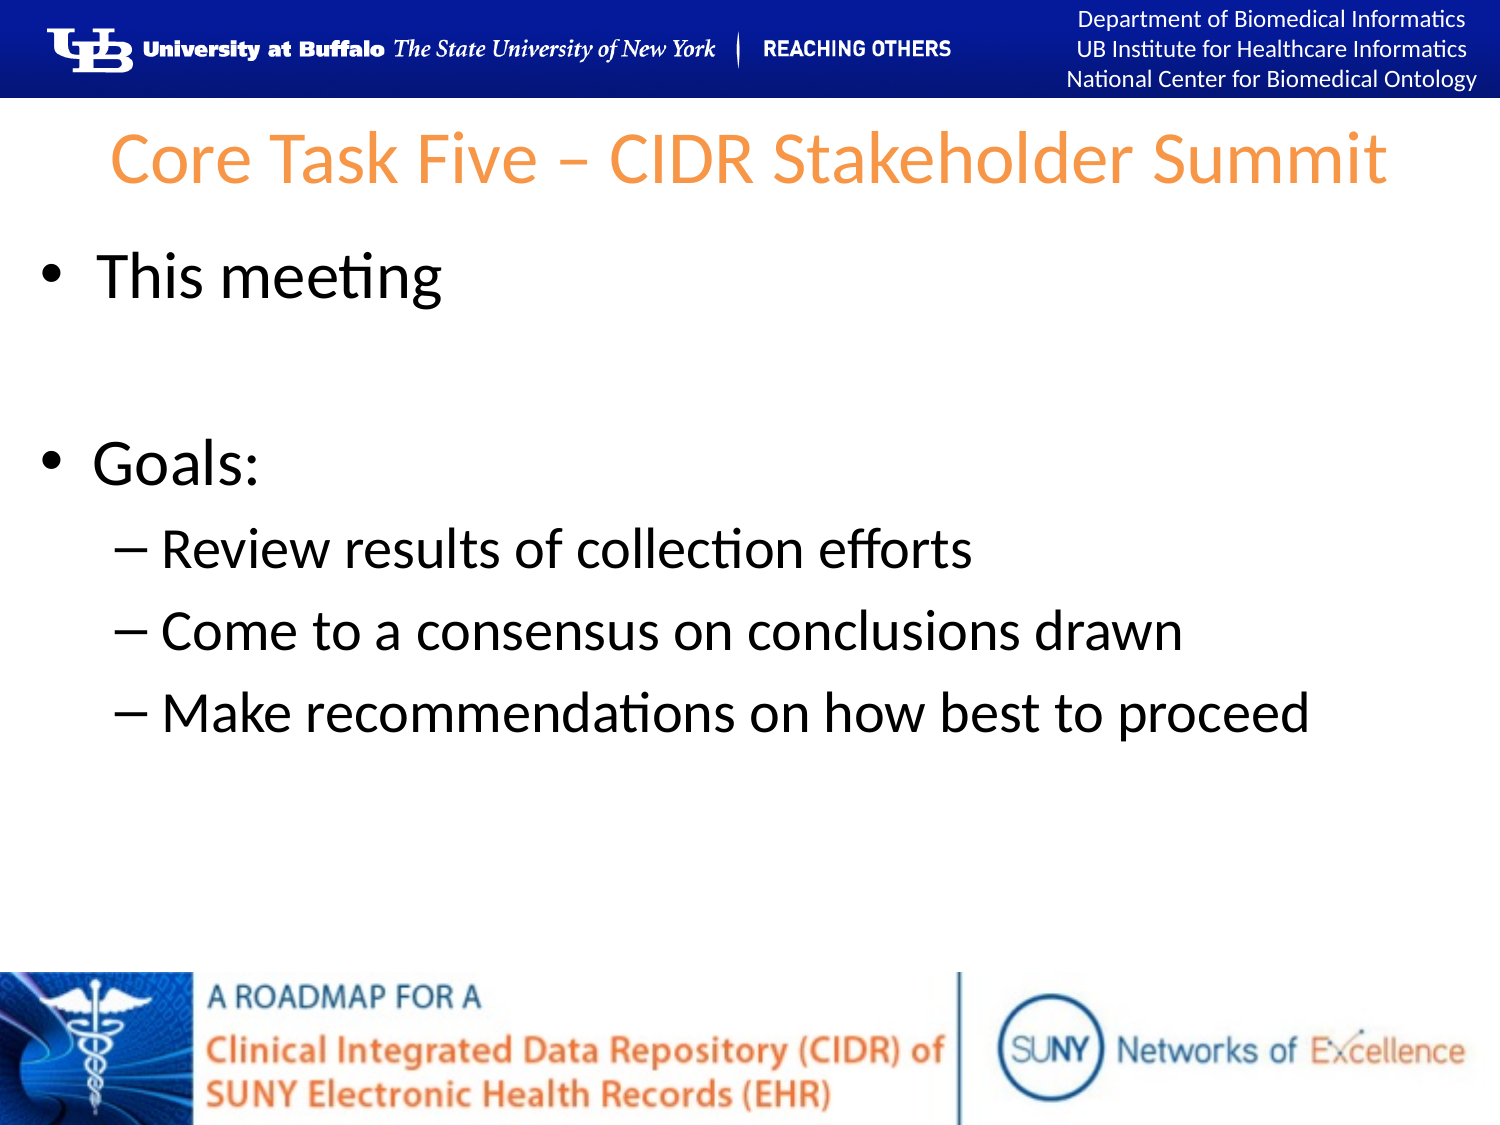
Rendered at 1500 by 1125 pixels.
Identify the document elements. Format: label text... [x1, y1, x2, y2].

list This meeting Goals: Review results of collection efforts Come to a consensus on conclusions drawn Make recommendations on how best to proceed [24, 224, 1475, 963]
picture [0, 0, 1500, 98]
picture [0, 972, 1500, 1125]
title Core Task Five – CIDR Stakeholder Summit [0, 100, 1500, 225]
